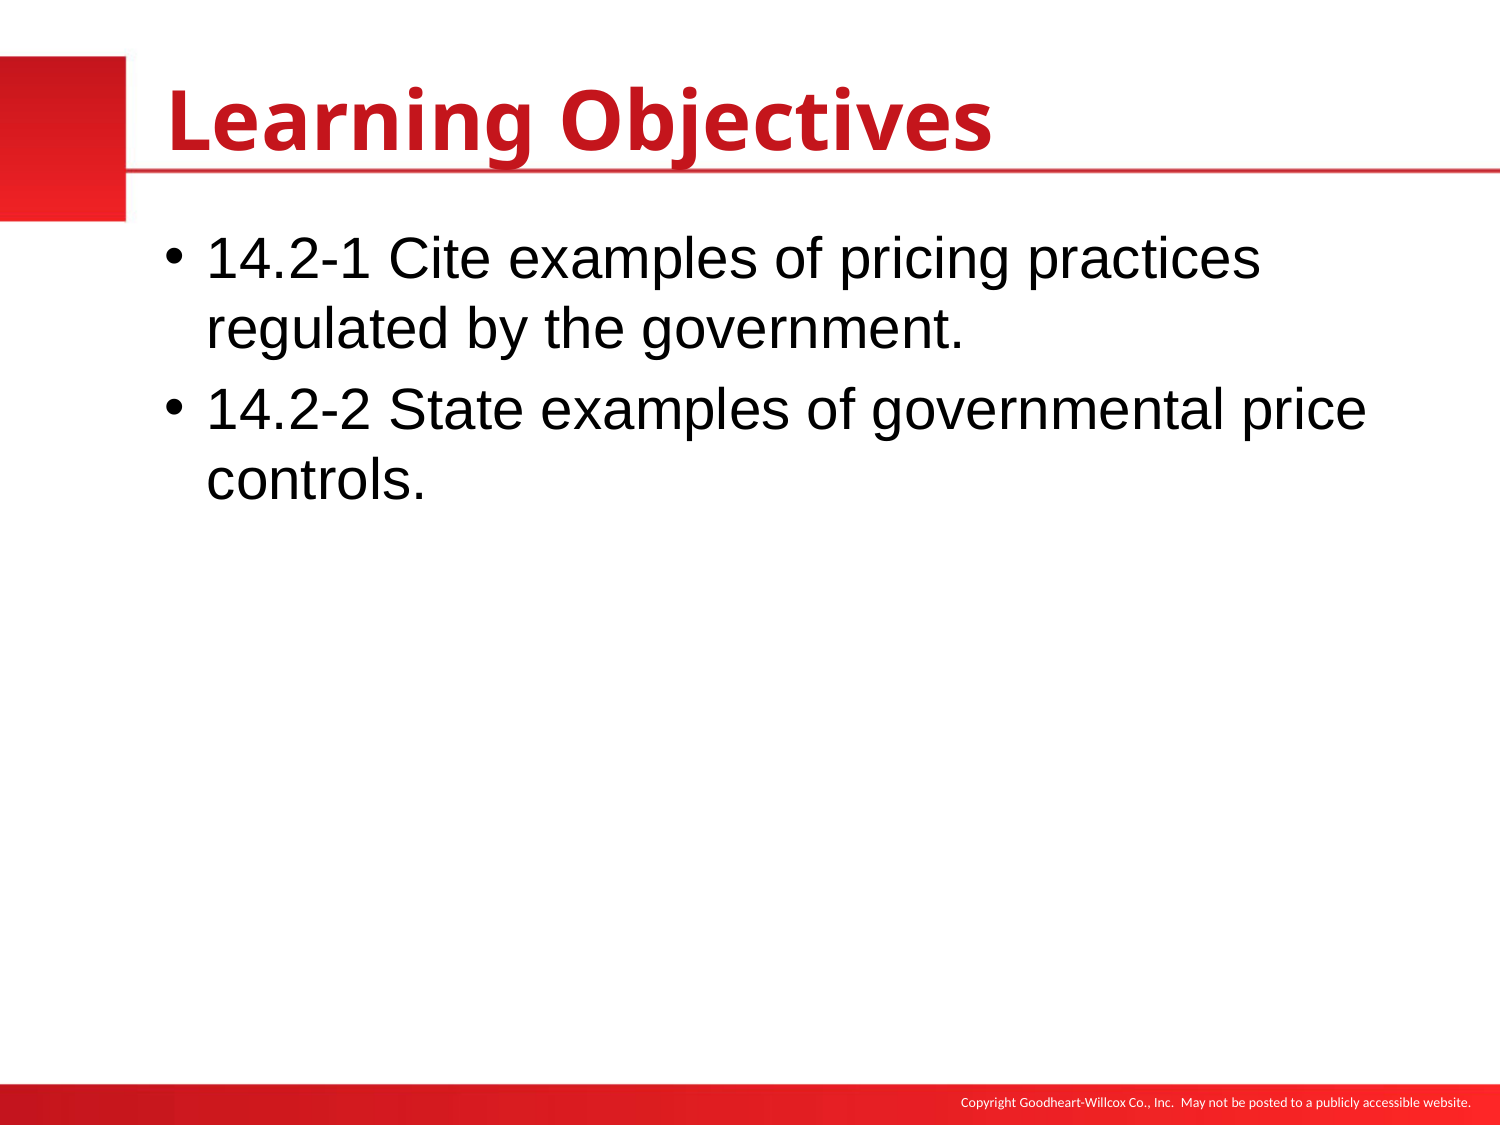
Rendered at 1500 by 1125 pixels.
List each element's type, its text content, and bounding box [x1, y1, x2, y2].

list 14.2-1 Cite examples of pricing practices regulated by the government. 14.2-2 State examples of governmental price controls. [150, 212, 1463, 1075]
picture [0, 0, 1500, 1125]
title Learning Objectives [149, 62, 1463, 176]
